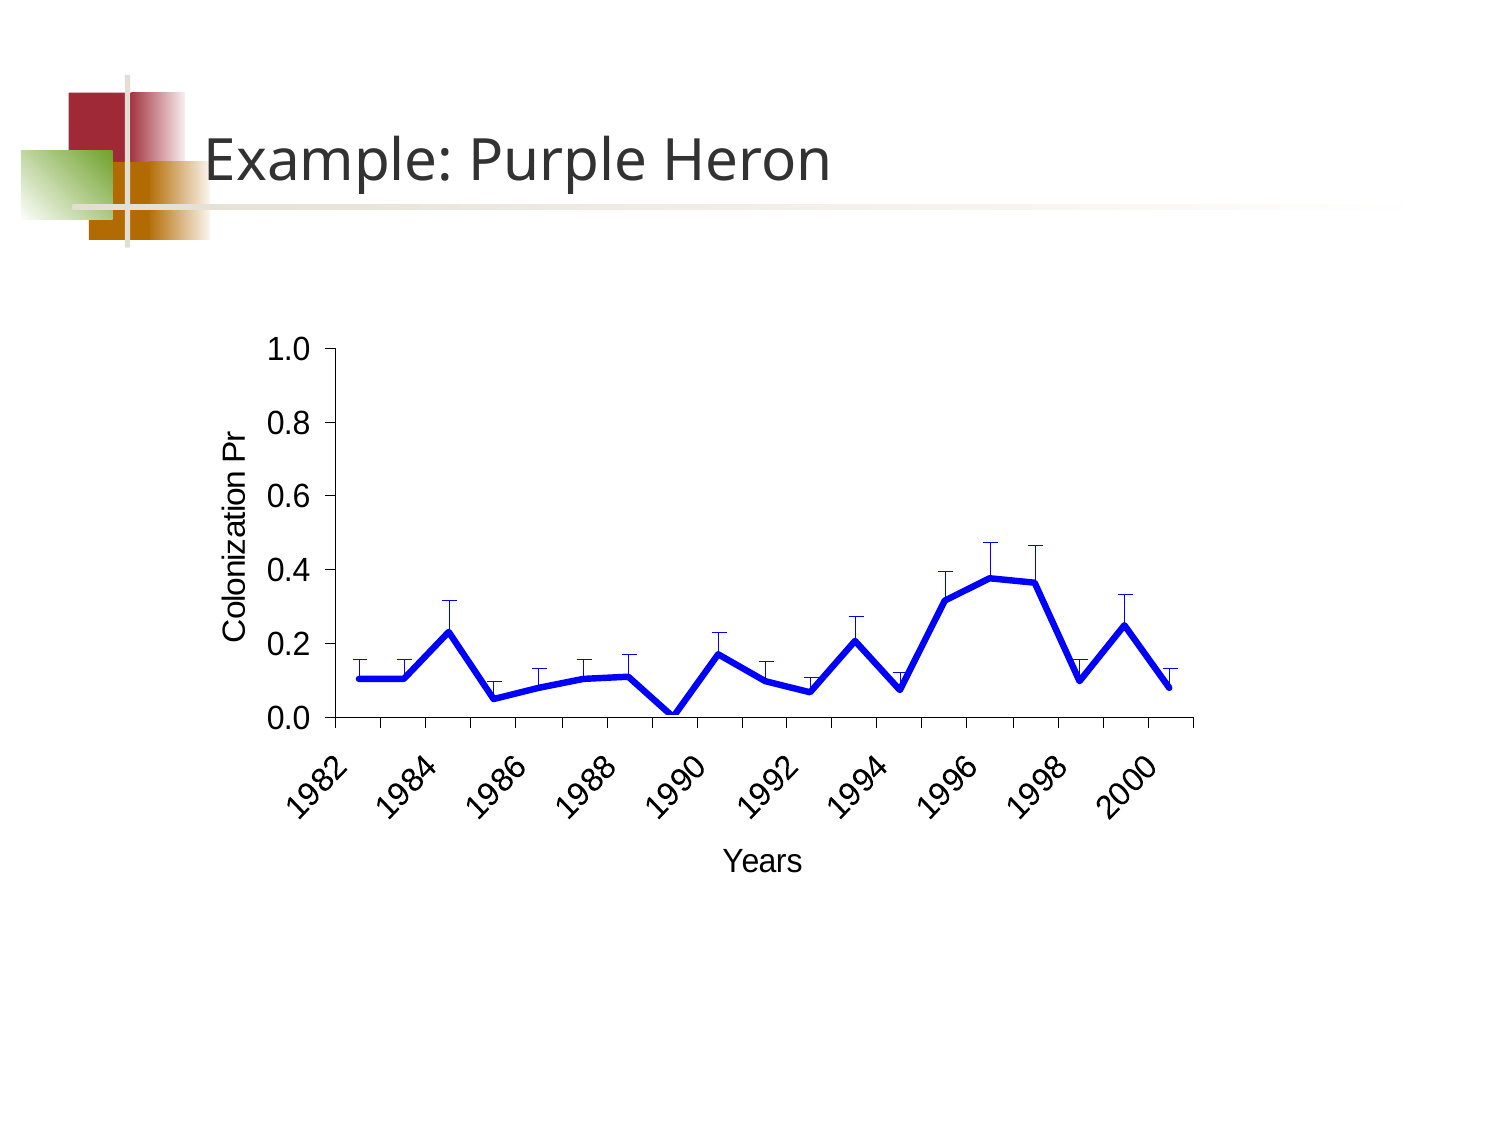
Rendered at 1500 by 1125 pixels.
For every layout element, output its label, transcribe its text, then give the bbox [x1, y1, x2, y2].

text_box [174, 287, 1226, 926]
title Example: Purple Heron [188, 34, 1468, 201]
